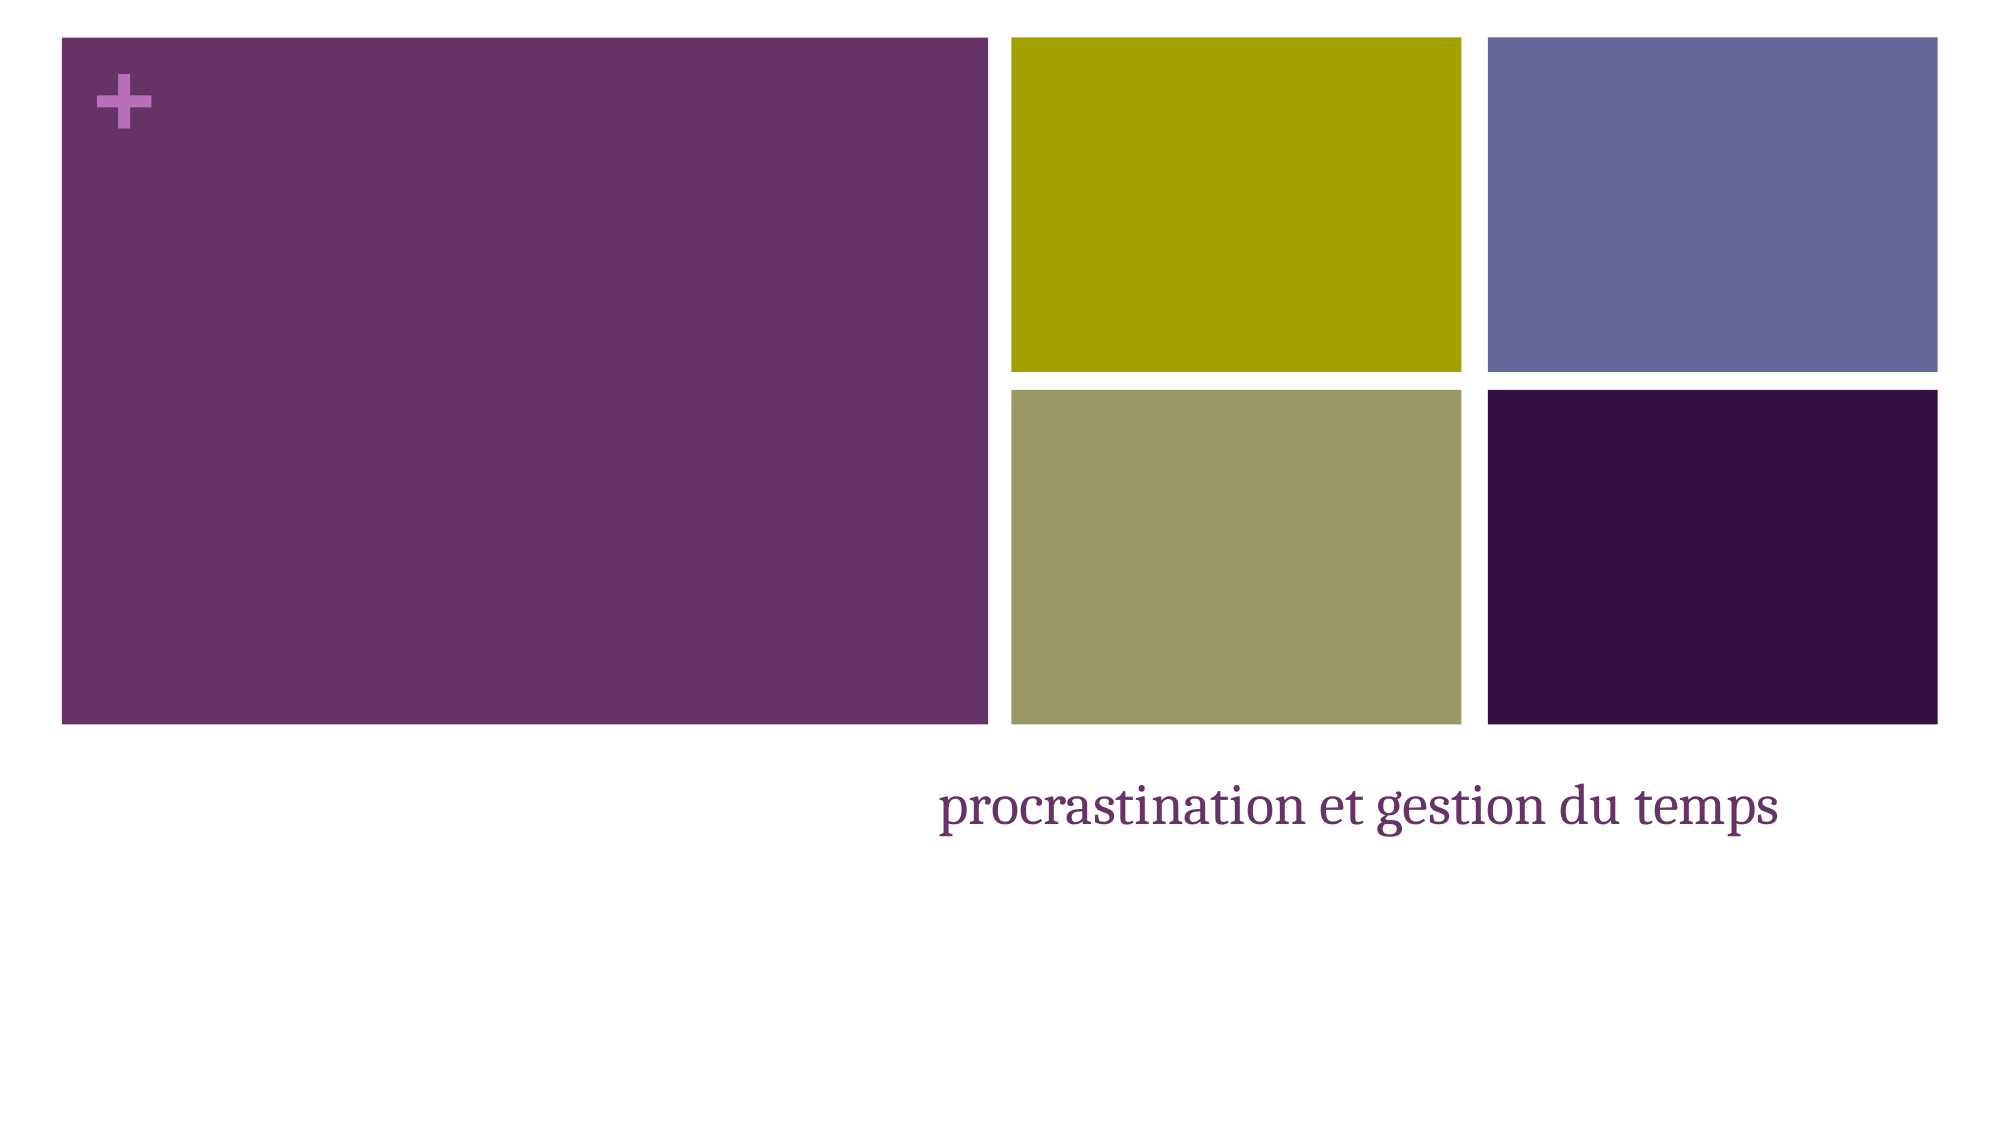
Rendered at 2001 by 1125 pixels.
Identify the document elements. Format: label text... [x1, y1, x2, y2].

title procrastination et gestion du temps [923, 758, 1934, 912]
